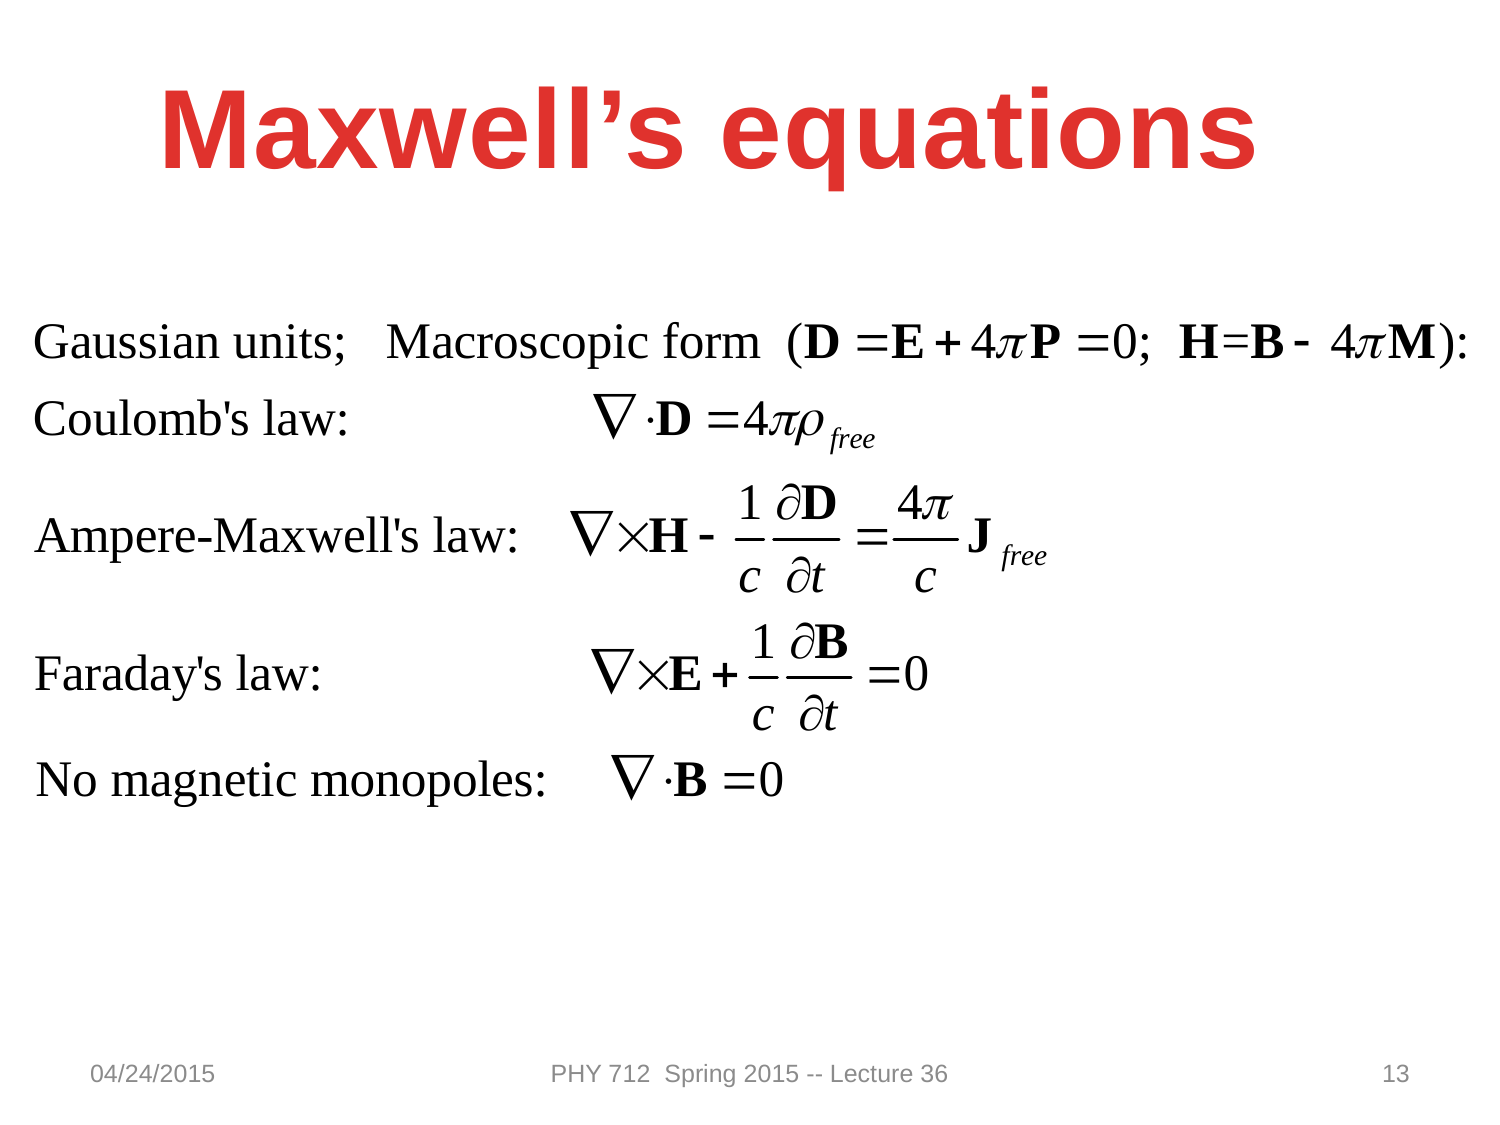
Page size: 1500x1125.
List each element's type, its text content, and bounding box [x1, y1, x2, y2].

text_box Maxwell’s equations [143, 48, 1276, 199]
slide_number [75, 1042, 425, 1103]
footer PHY 712 Spring 2015 -- Lecture 36 [512, 1042, 988, 1103]
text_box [25, 312, 1476, 818]
slide_number 13 [1074, 1042, 1425, 1103]
